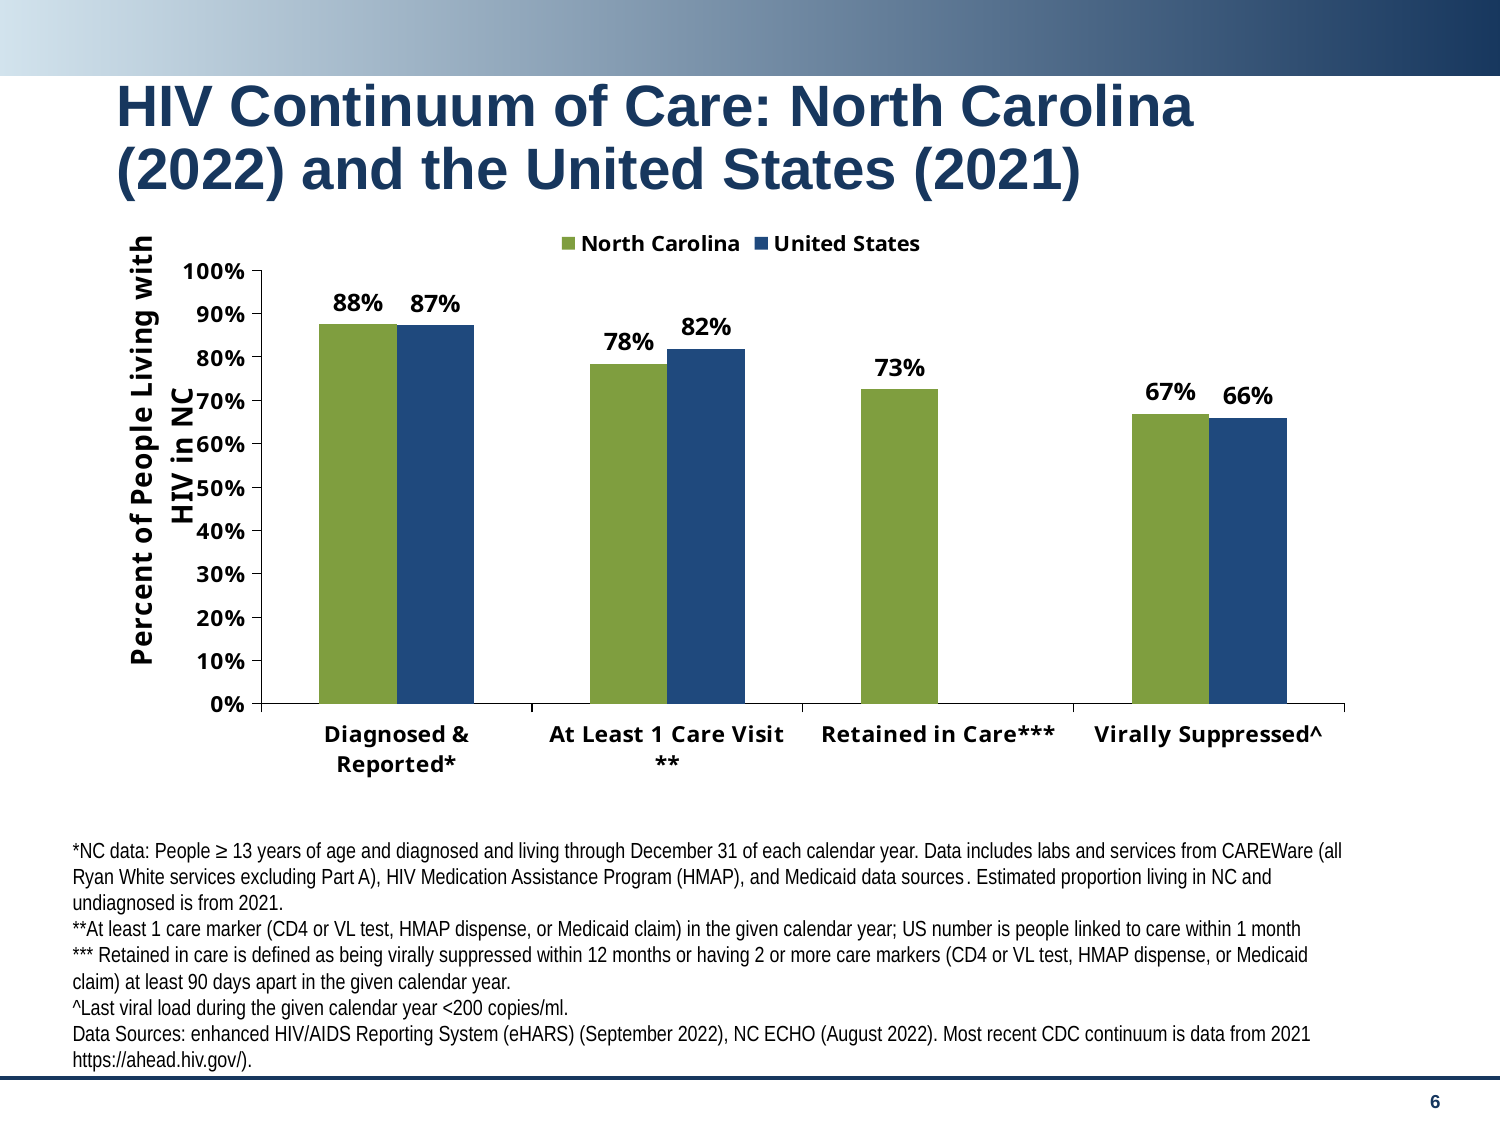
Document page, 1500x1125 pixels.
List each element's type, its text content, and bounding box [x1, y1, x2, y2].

chart [93, 212, 1389, 779]
text_box [1369, 1025, 1443, 1080]
title HIV Continuum of Care: North Carolina (2022) and the United States (2021) [102, 69, 1389, 160]
text_box *NC data: People ≥ 13 years of age and diagnosed and living through December 31 of each calendar year. Data includes labs and services from CAREWare (all Ryan White services excluding Part A), HIV Medication Assistance Program (HMAP), and Medicaid data sources. Estimated proportion living in NC and undiagnosed is from 2021. **At least 1 care marker (CD4 or VL test, HMAP dispense, or Medicaid claim) in the given calendar year; US number is people linked to care within 1 month *** Retained in care is defined as being virally suppressed within 12 months or having 2 or more care markers (CD4 or VL test, HMAP dispense, or Medicaid claim) at least 90 days apart in the given calendar year. ^Last viral load during the given calendar year <200 copies/ml. Data Sources: enhanced HIV/AIDS Reporting System (eHARS) (September 2022), NC ECHO (August 2022). Most recent CDC continuum is data from 2021 https://ahead.hiv.gov/). [57, 1025, 1369, 1080]
